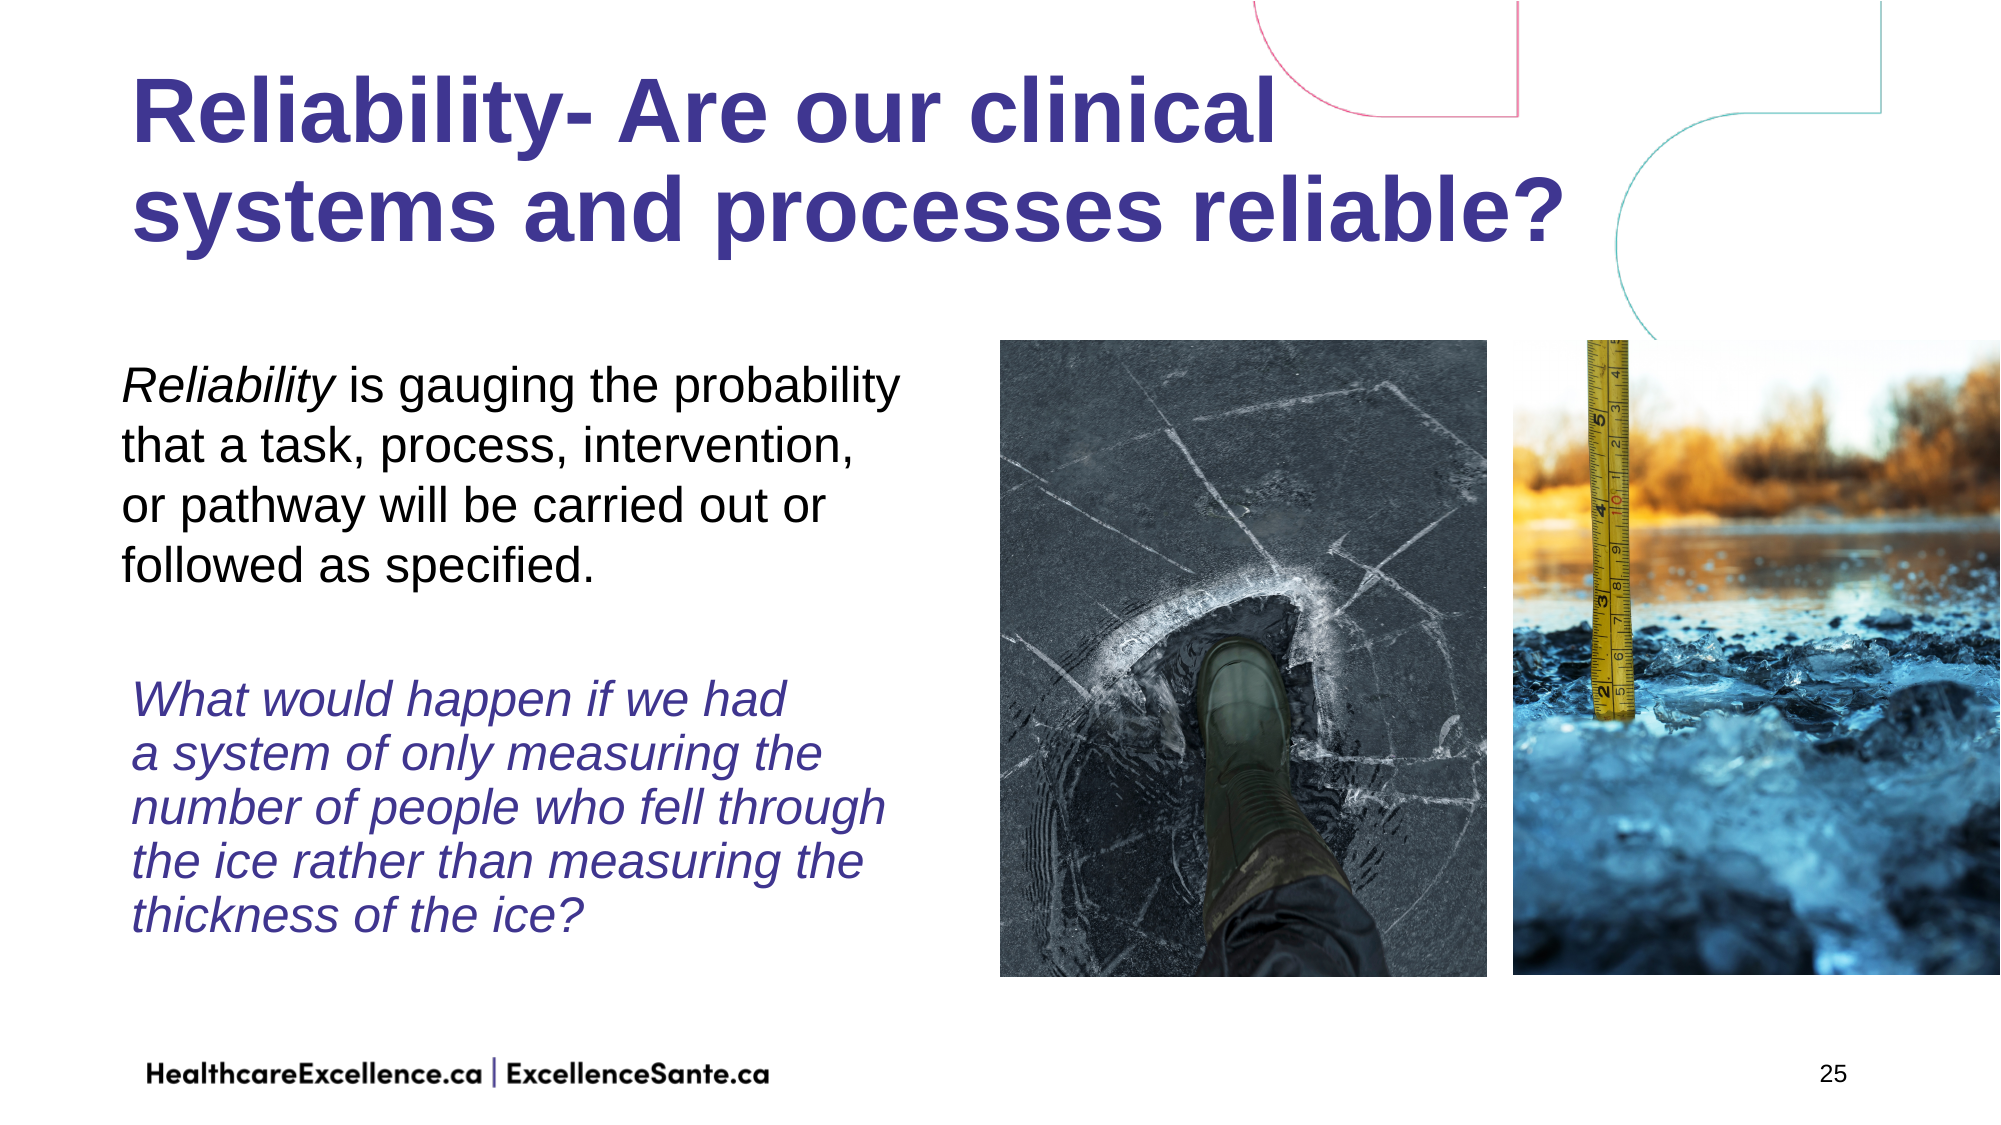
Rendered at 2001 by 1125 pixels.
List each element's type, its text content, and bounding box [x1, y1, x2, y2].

text_box What would happen if we had a system of only measuring the number of people who fell through the ice rather than measuring the thickness of the ice? [116, 642, 922, 975]
picture [1000, 1, 2000, 977]
slide_number 25 [1412, 1042, 1863, 1103]
title Reliability- Are our clinical systems and processes reliable? [116, 56, 1845, 274]
picture [137, 1051, 778, 1094]
text_box Reliability is gauging the probability that a task, process, intervention, or pathway will be carried out or followed as specified. [106, 345, 958, 601]
